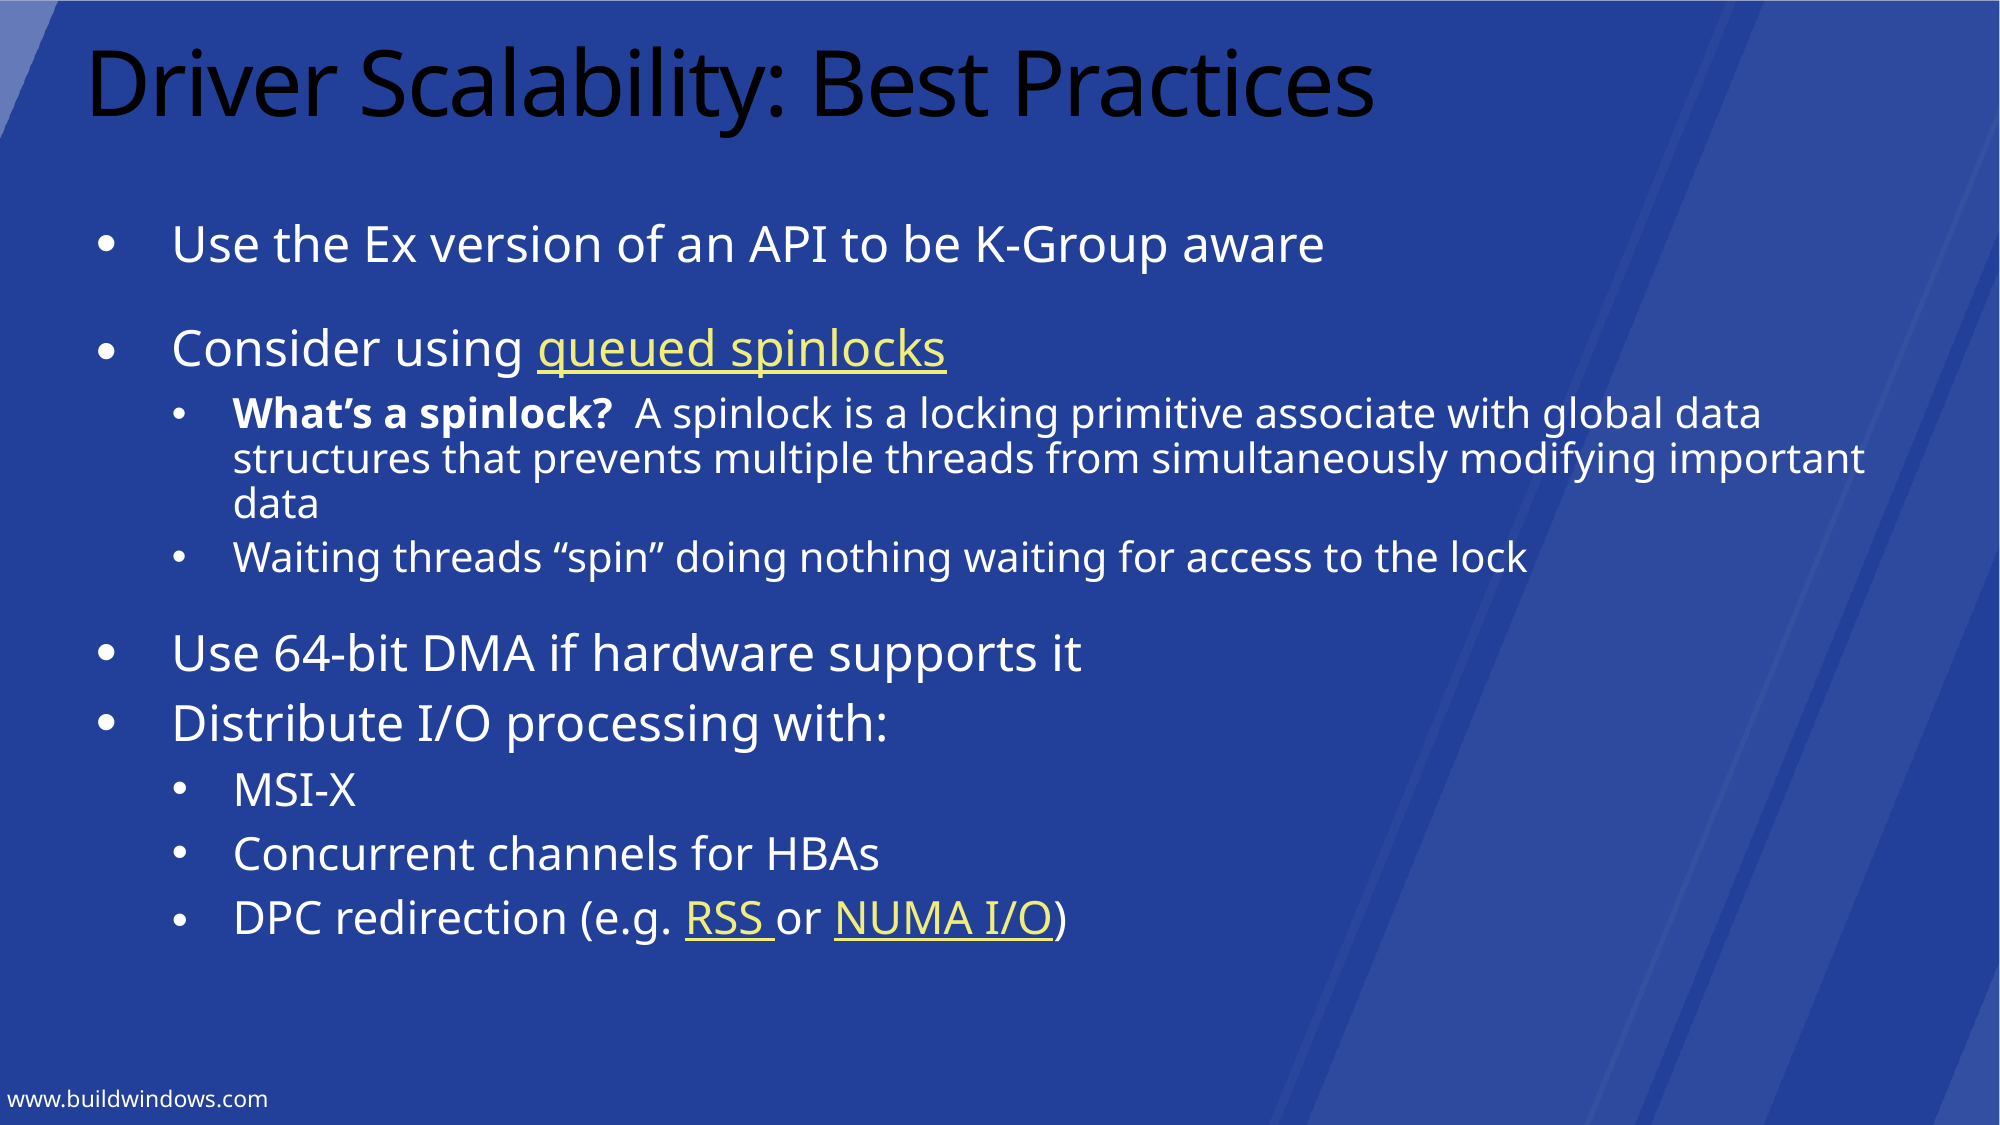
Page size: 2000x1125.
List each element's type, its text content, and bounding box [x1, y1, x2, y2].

picture [0, 0, 2000, 1125]
text_box Use the Ex version of an API to be K-Group aware Consider using queued spinlocks What’s a spinlock? A spinlock is a locking primitive associate with global data structures that prevents multiple threads from simultaneously modifying important data Waiting threads “spin” doing nothing waiting for access to the lock Use 64-bit DMA if hardware supports it Distribute I/O processing with: MSI-X Concurrent channels for HBAs DPC redirection (e.g. RSS or NUMA I/O) [81, 174, 1914, 884]
title Driver Scalability: Best Practices [84, 37, 1917, 140]
